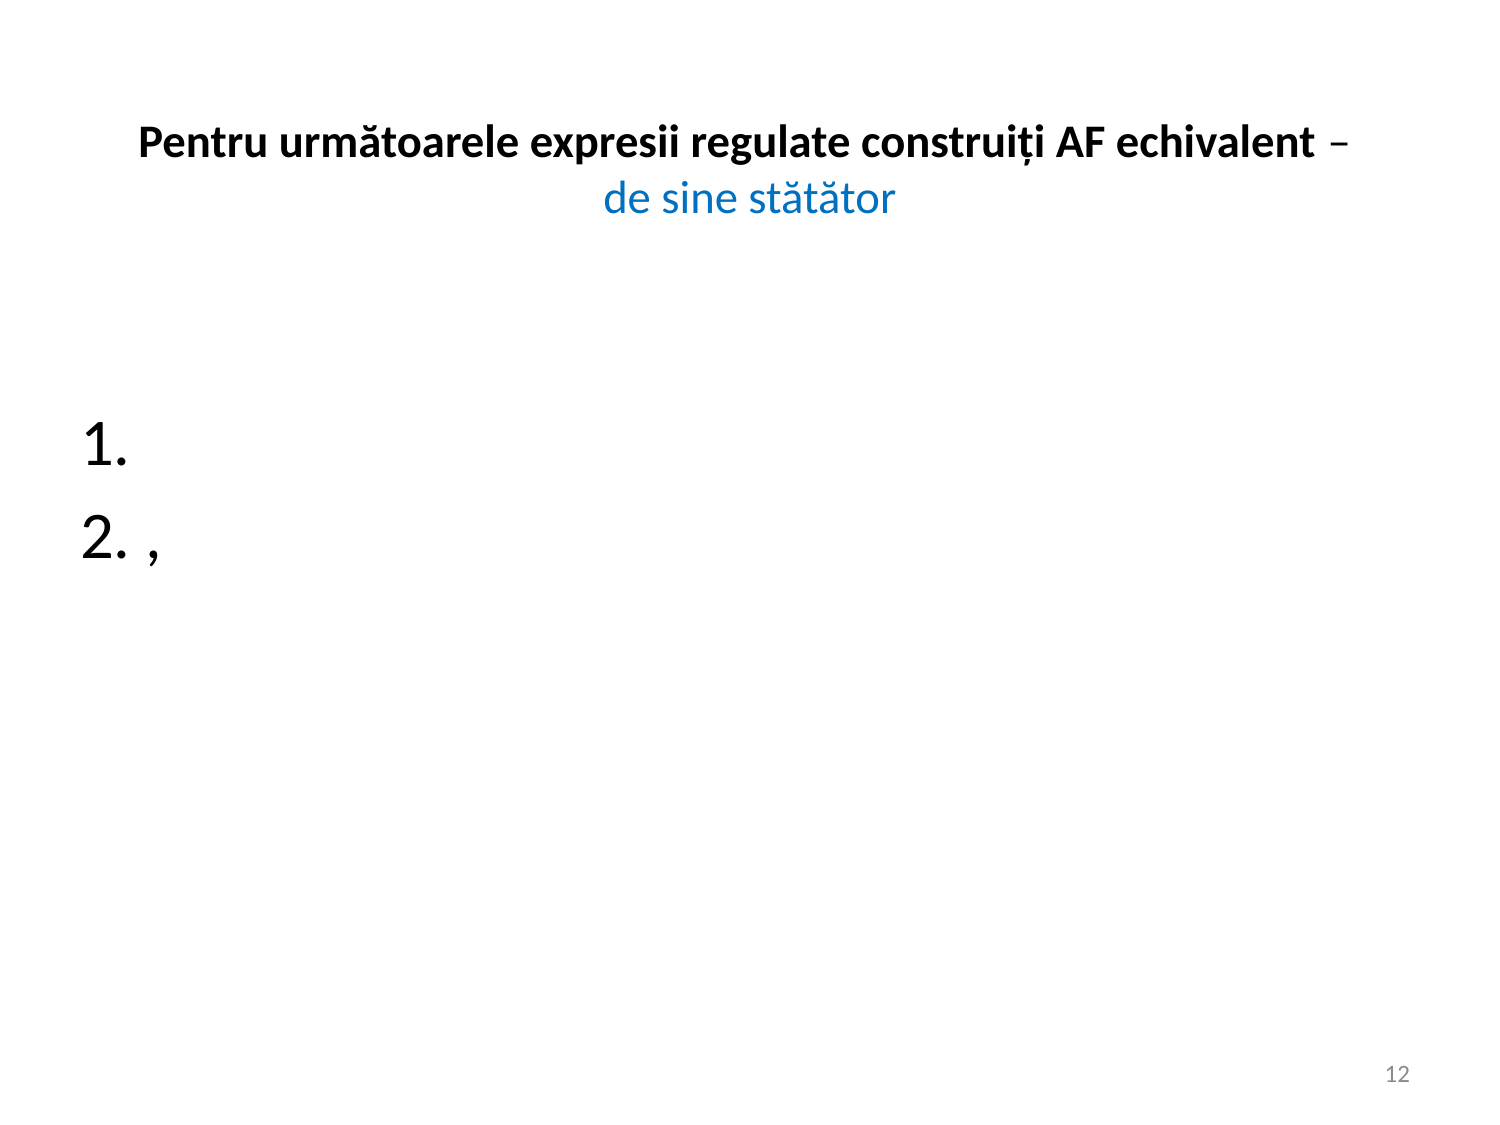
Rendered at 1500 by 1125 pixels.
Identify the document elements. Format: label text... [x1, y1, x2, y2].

title Pentru următoarele expresii regulate construiți AF echivalent – de sine stătător [75, 45, 1425, 233]
slide_number 12 [1074, 1042, 1425, 1103]
